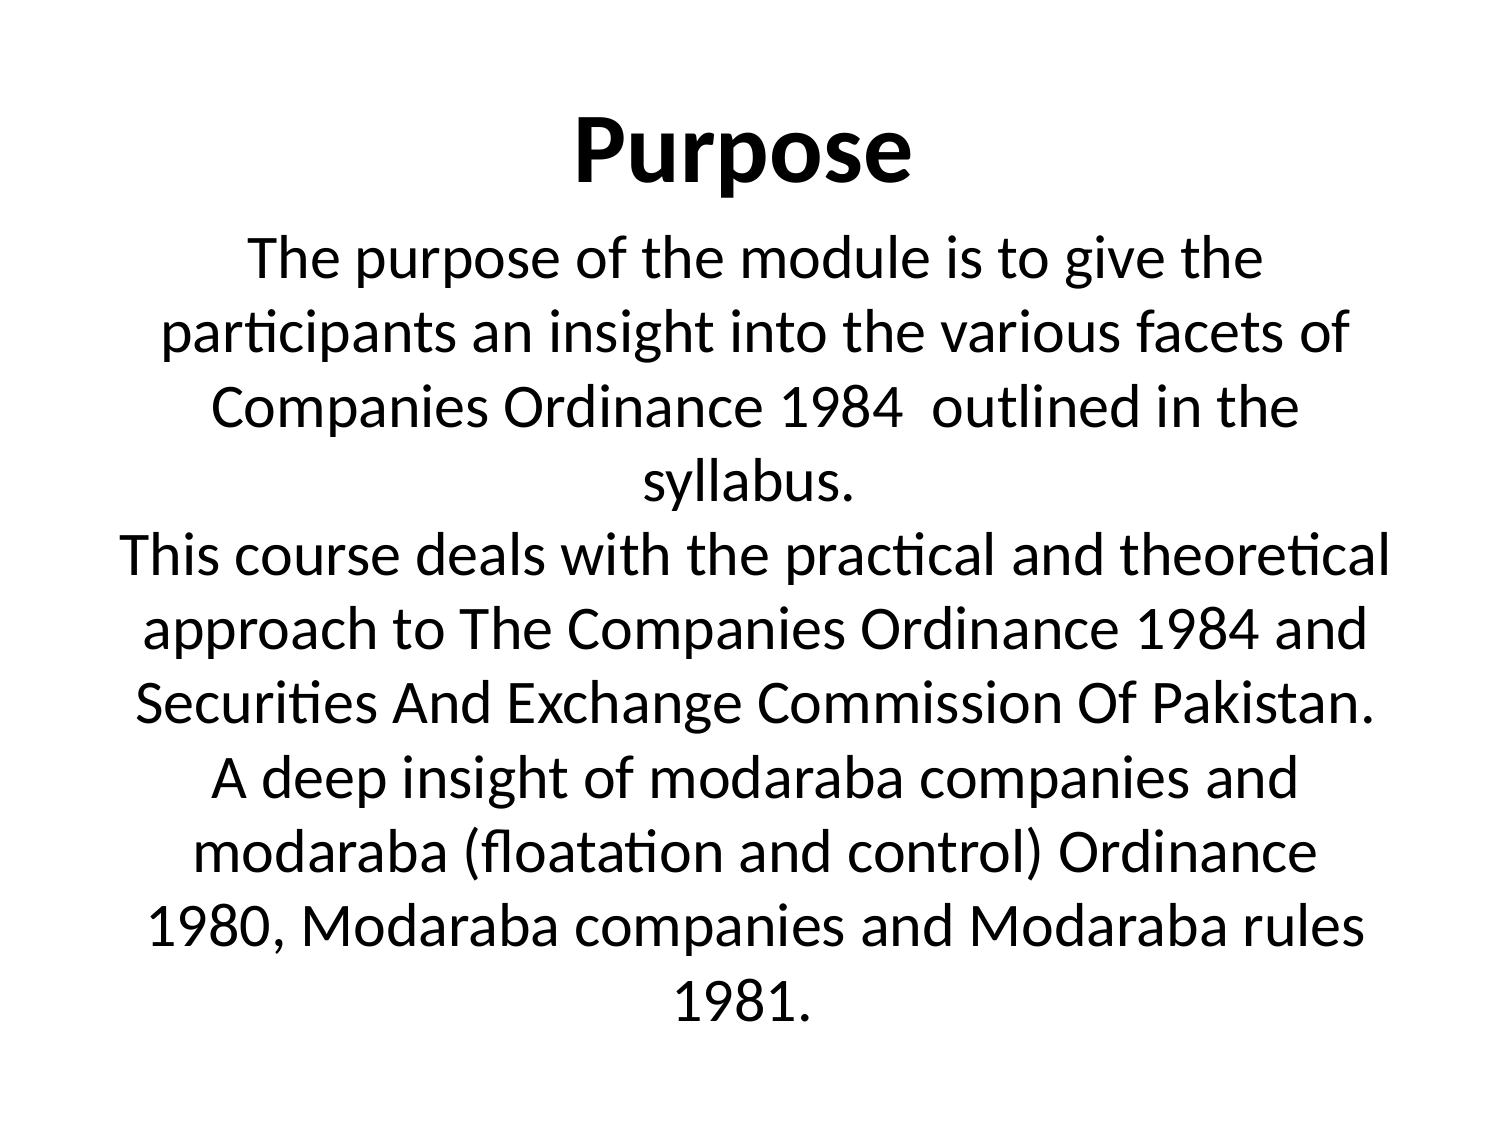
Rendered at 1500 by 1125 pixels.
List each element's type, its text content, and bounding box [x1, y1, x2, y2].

text_box Purpose [37, 75, 1450, 210]
title The purpose of the module is to give the participants an insight into the various facets of Companies Ordinance 1984 outlined in the syllabus. This course deals with the practical and theoretical approach to The Companies Ordinance 1984 and Securities And Exchange Commission Of Pakistan. A deep insight of modaraba companies and modaraba (floatation and control) Ordinance 1980, Modaraba companies and Modaraba rules 1981. [99, 210, 1413, 1063]
